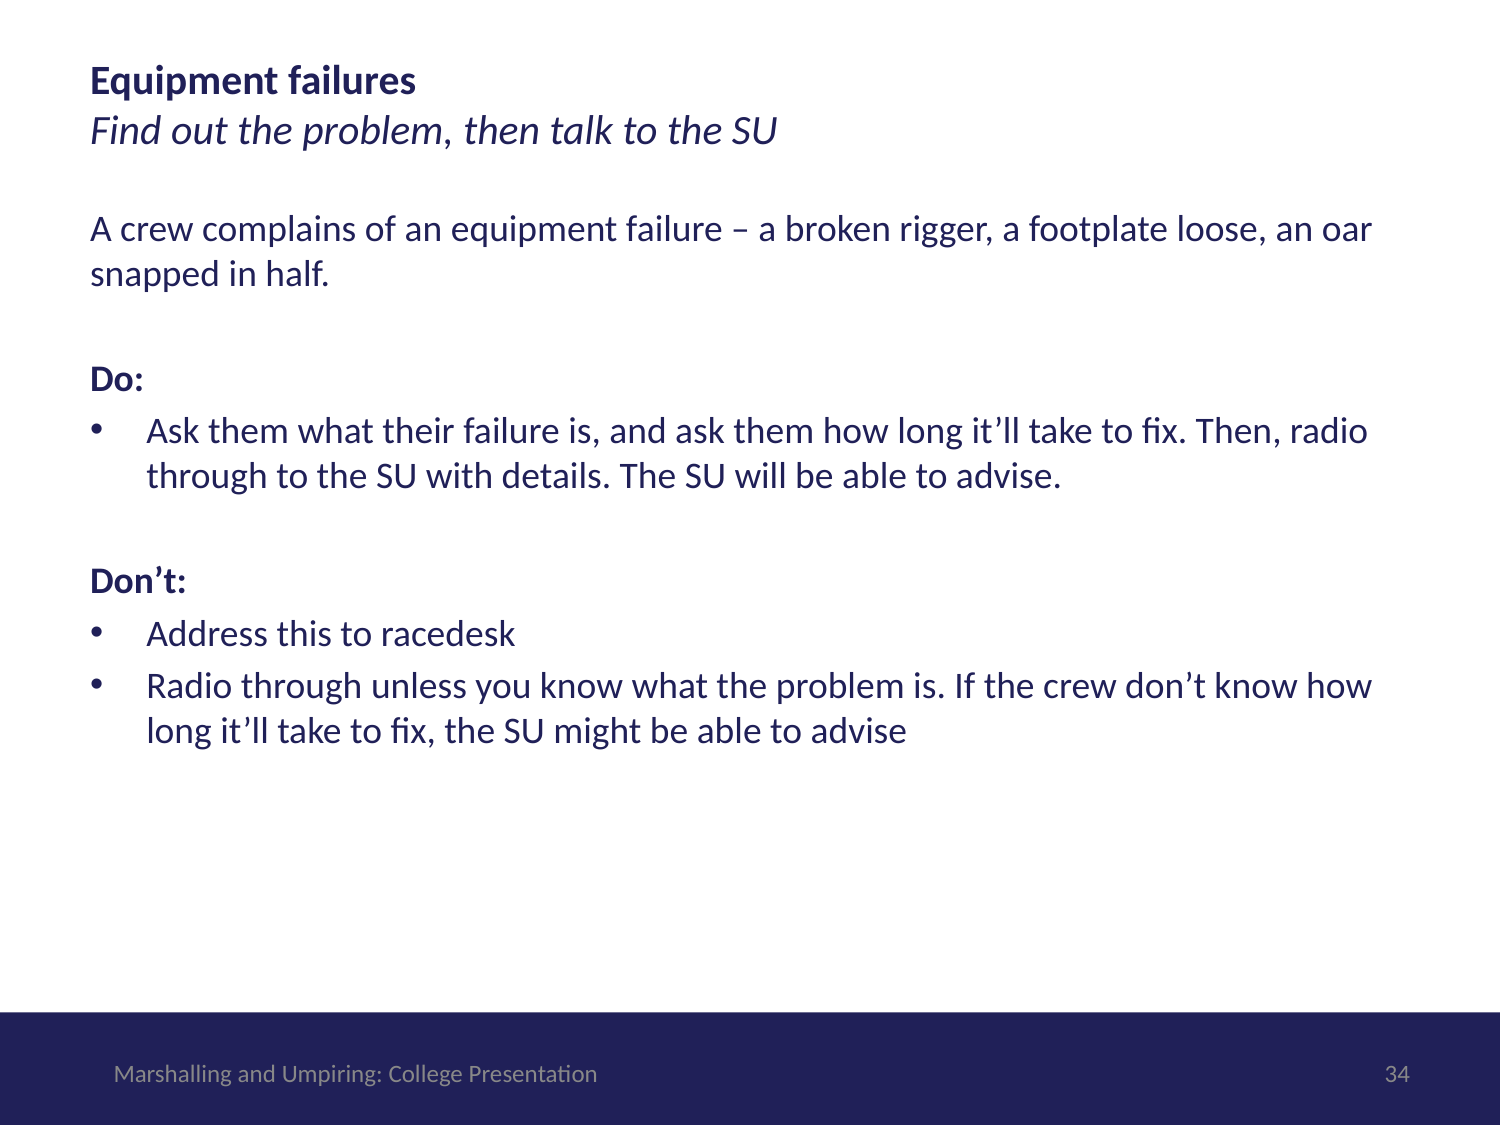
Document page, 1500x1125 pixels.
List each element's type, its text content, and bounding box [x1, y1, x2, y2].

slide_number ‹#› [1074, 1042, 1425, 1103]
title Equipment failures Find out the problem, then talk to the SU [75, 45, 1425, 185]
footer Marshalling and Umpiring: College Presentation [72, 1042, 640, 1103]
list A crew complains of an equipment failure – a broken rigger, a footplate loose, an oar snapped in half. Do: Ask them what their failure is, and ask them how long it’ll take to fix. Then, radio through to the SU with details. The SU will be able to advise. Don’t: Address this to racedesk Radio through unless you know what the problem is. If the crew don’t know how long it’ll take to fix, the SU might be able to advise [75, 196, 1425, 965]
